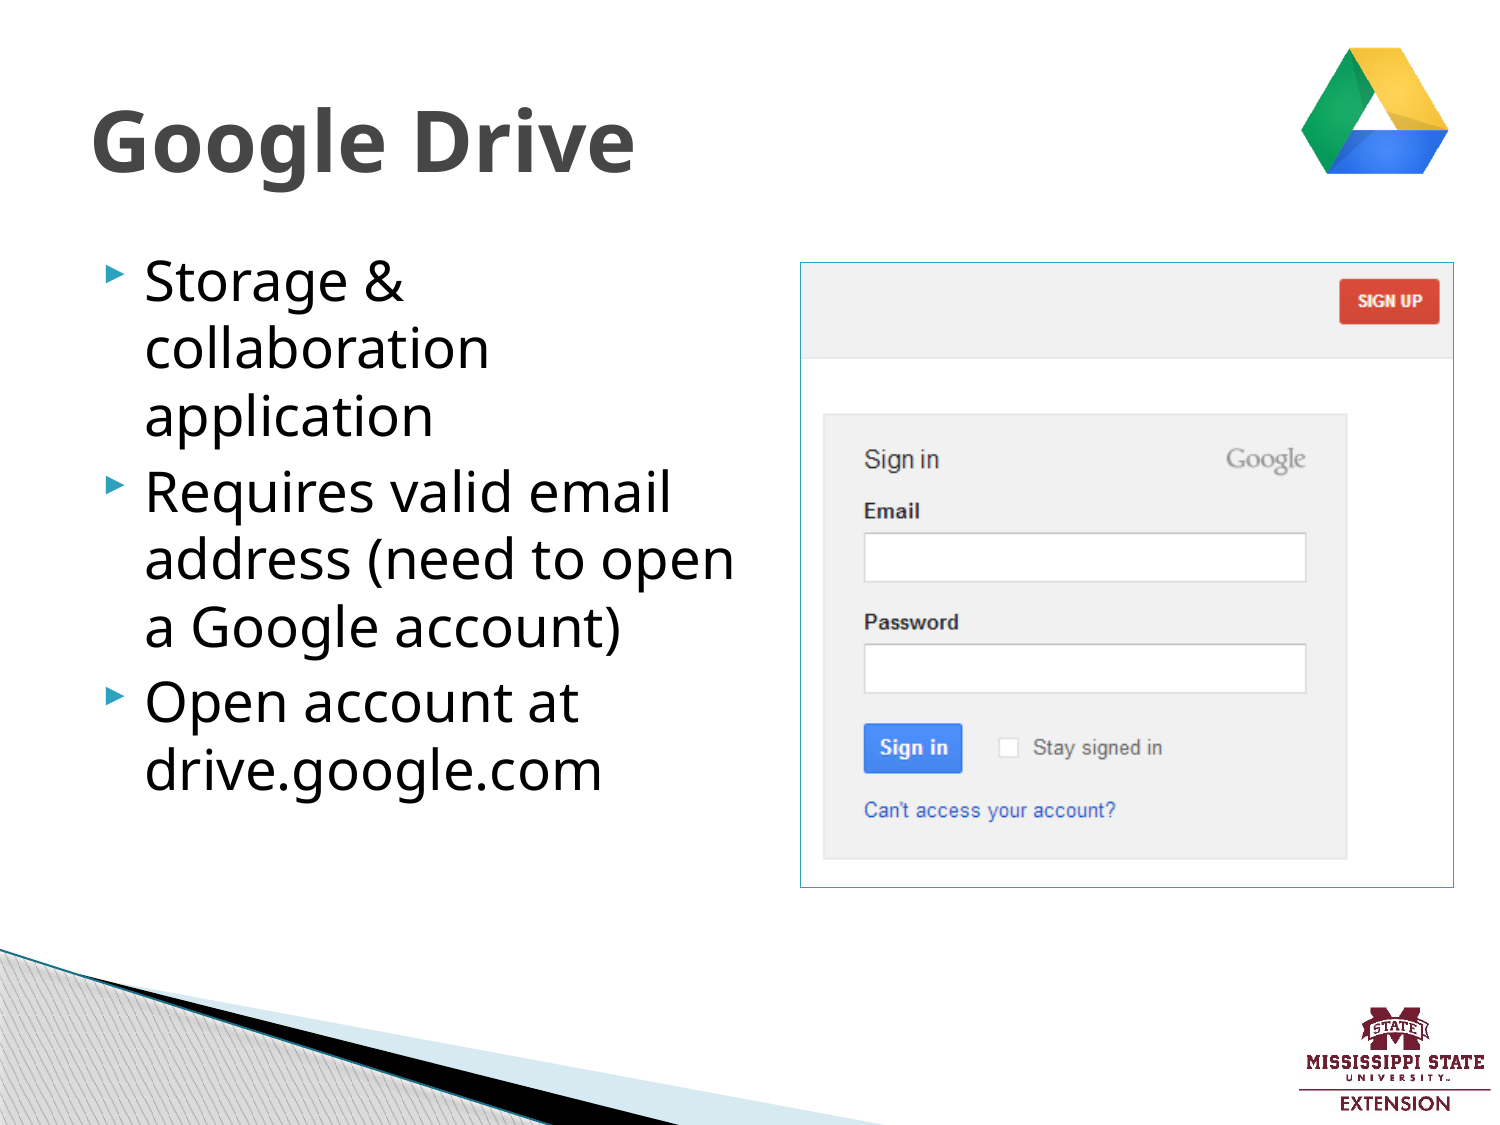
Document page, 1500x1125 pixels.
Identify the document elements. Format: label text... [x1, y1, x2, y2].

picture [1299, 37, 1451, 188]
picture [1299, 999, 1491, 1117]
picture [799, 262, 1454, 888]
list Storage & collaboration application Requires valid email address (need to open a Google account) Open account at drive.google.com [69, 237, 775, 980]
title Google Drive [75, 45, 1425, 233]
